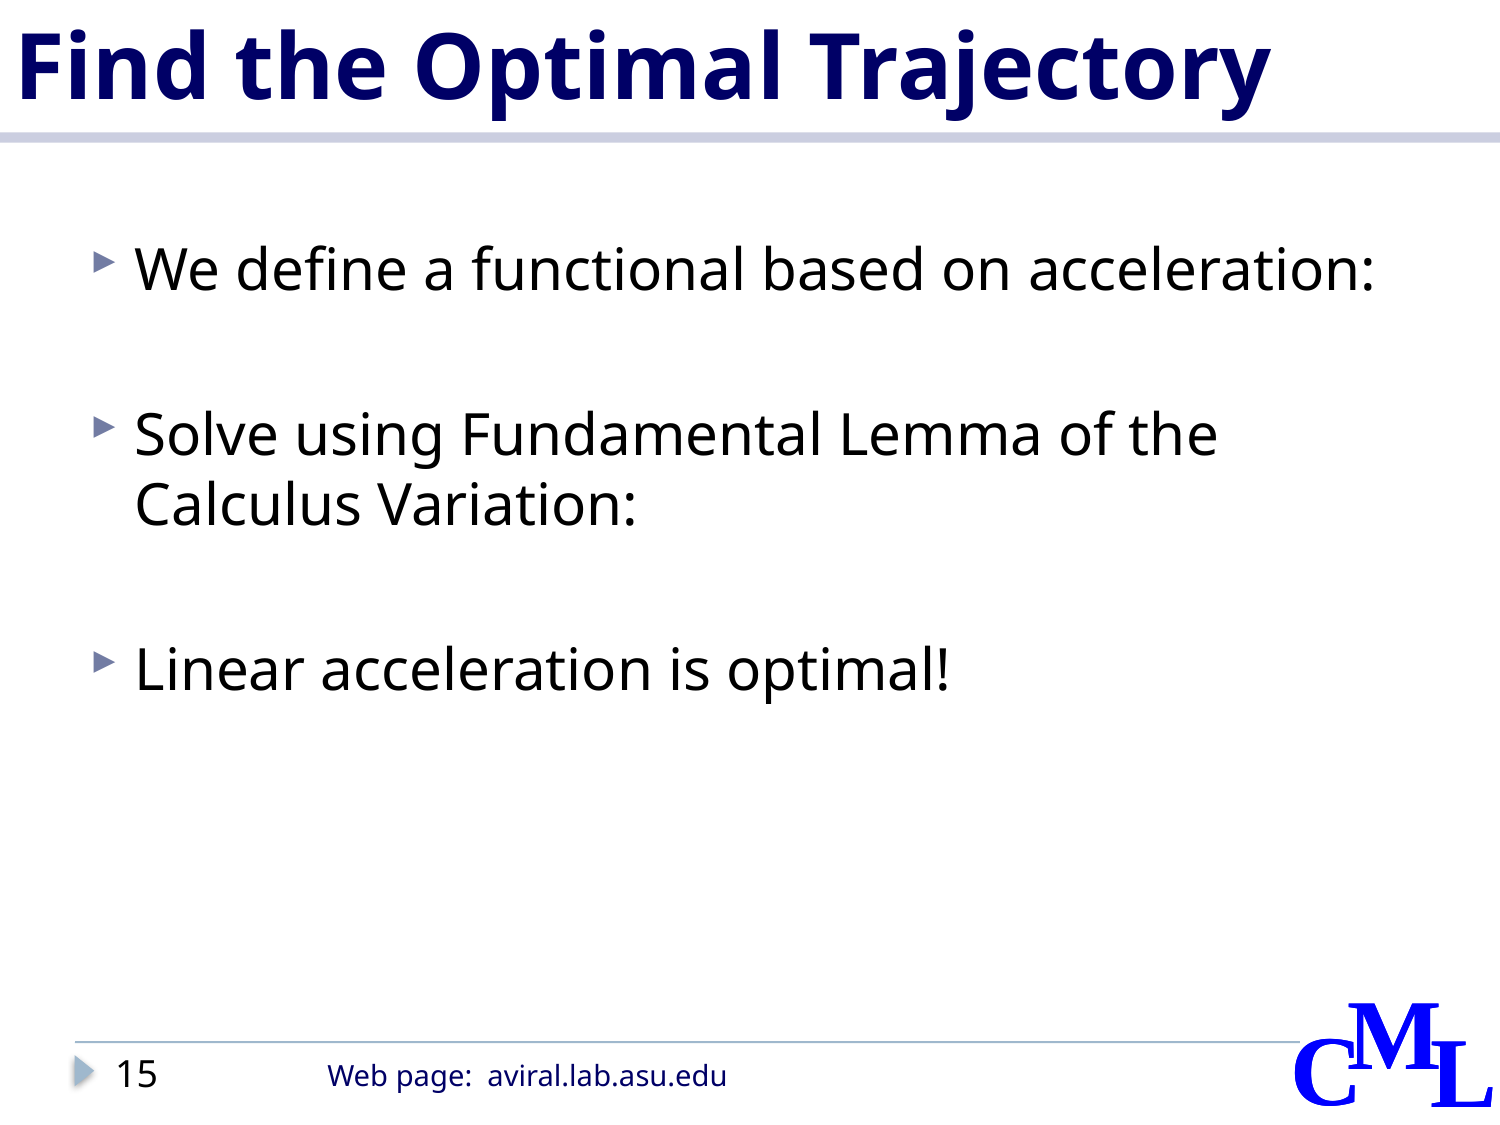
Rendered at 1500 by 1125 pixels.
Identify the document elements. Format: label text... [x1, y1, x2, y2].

title Find the Optimal Trajectory [0, 0, 1500, 125]
slide_number 15 [100, 1042, 313, 1103]
